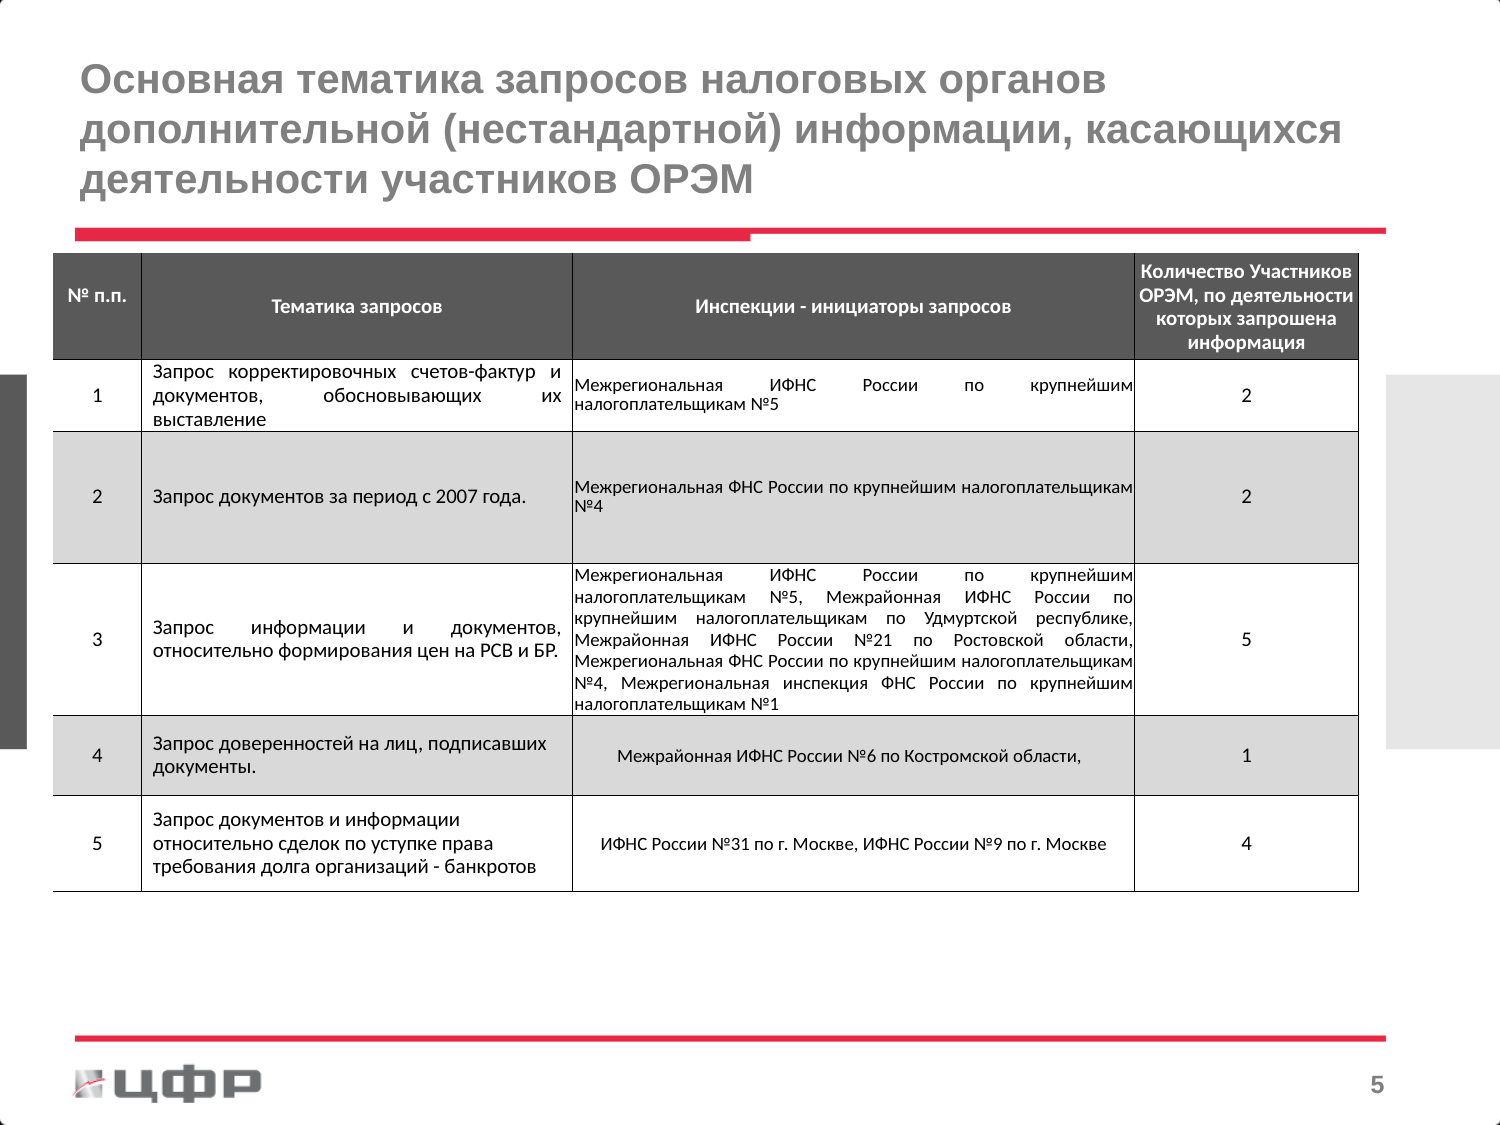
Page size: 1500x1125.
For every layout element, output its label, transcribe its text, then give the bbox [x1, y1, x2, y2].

table_cell 1 [1135, 716, 1358, 795]
table_cell 4 [53, 716, 141, 795]
table_cell Запрос информации и документов, относительно формирования цен на РСВ и БР. [142, 564, 572, 715]
table_cell 1 [53, 360, 141, 431]
table_cell 2 [53, 432, 141, 563]
slide_number 4 [1234, 1058, 1400, 1110]
table_header Тематика запросов [142, 253, 572, 359]
table_cell 2 [1135, 432, 1358, 563]
table_cell Запрос документов за период с 2007 года. [142, 432, 572, 563]
table_header Количество Участников ОРЭМ, по деятельности которых запрошена информация [1135, 253, 1358, 359]
table_cell Запрос корректировочных счетов-фактур и документов, обосновывающих их выставление [142, 360, 572, 431]
title Основная тематика запросов налоговых органов дополнительной (нестандартной) информации, касающихся деятельности участников ОРЭМ [64, 44, 1388, 209]
table_cell Межрегиональная ФНС России по крупнейшим налогоплательщикам №4 [573, 432, 1134, 563]
table_cell 5 [53, 796, 141, 891]
table_cell Запрос доверенностей на лиц, подписавших документы. [142, 716, 572, 795]
table_cell 3 [53, 564, 141, 715]
picture [0, 0, 1500, 1125]
table_cell Запрос документов и информации относительно сделок по уступке права требования долга организаций - банкротов [142, 796, 572, 891]
table_cell Межрегиональная ИФНС России по крупнейшим налогоплательщикам №5 [573, 360, 1134, 431]
table_cell 5 [1135, 564, 1358, 715]
table_header № п.п. [53, 253, 141, 359]
table_cell Межрайонная ИФНС России №6 по Костромской области, [573, 716, 1134, 795]
table_cell 2 [1135, 360, 1358, 431]
table_cell ИФНС России №31 по г. Москве, ИФНС России №9 по г. Москве [573, 796, 1134, 891]
table_cell Межрегиональная ИФНС России по крупнейшим налогоплательщикам №5, Межрайонная ИФНС России по крупнейшим налогоплательщикам по Удмуртской республике, Межрайонная ИФНС России №21 по Ростовской области, Межрегиональная ФНС России по крупнейшим налогоплательщикам №4, Межрегиональная инспекция ФНС России по крупнейшим налогоплательщикам №1 [573, 564, 1134, 715]
table_header Инспекции - инициаторы запросов [573, 253, 1134, 359]
table_cell 4 [1135, 796, 1358, 891]
